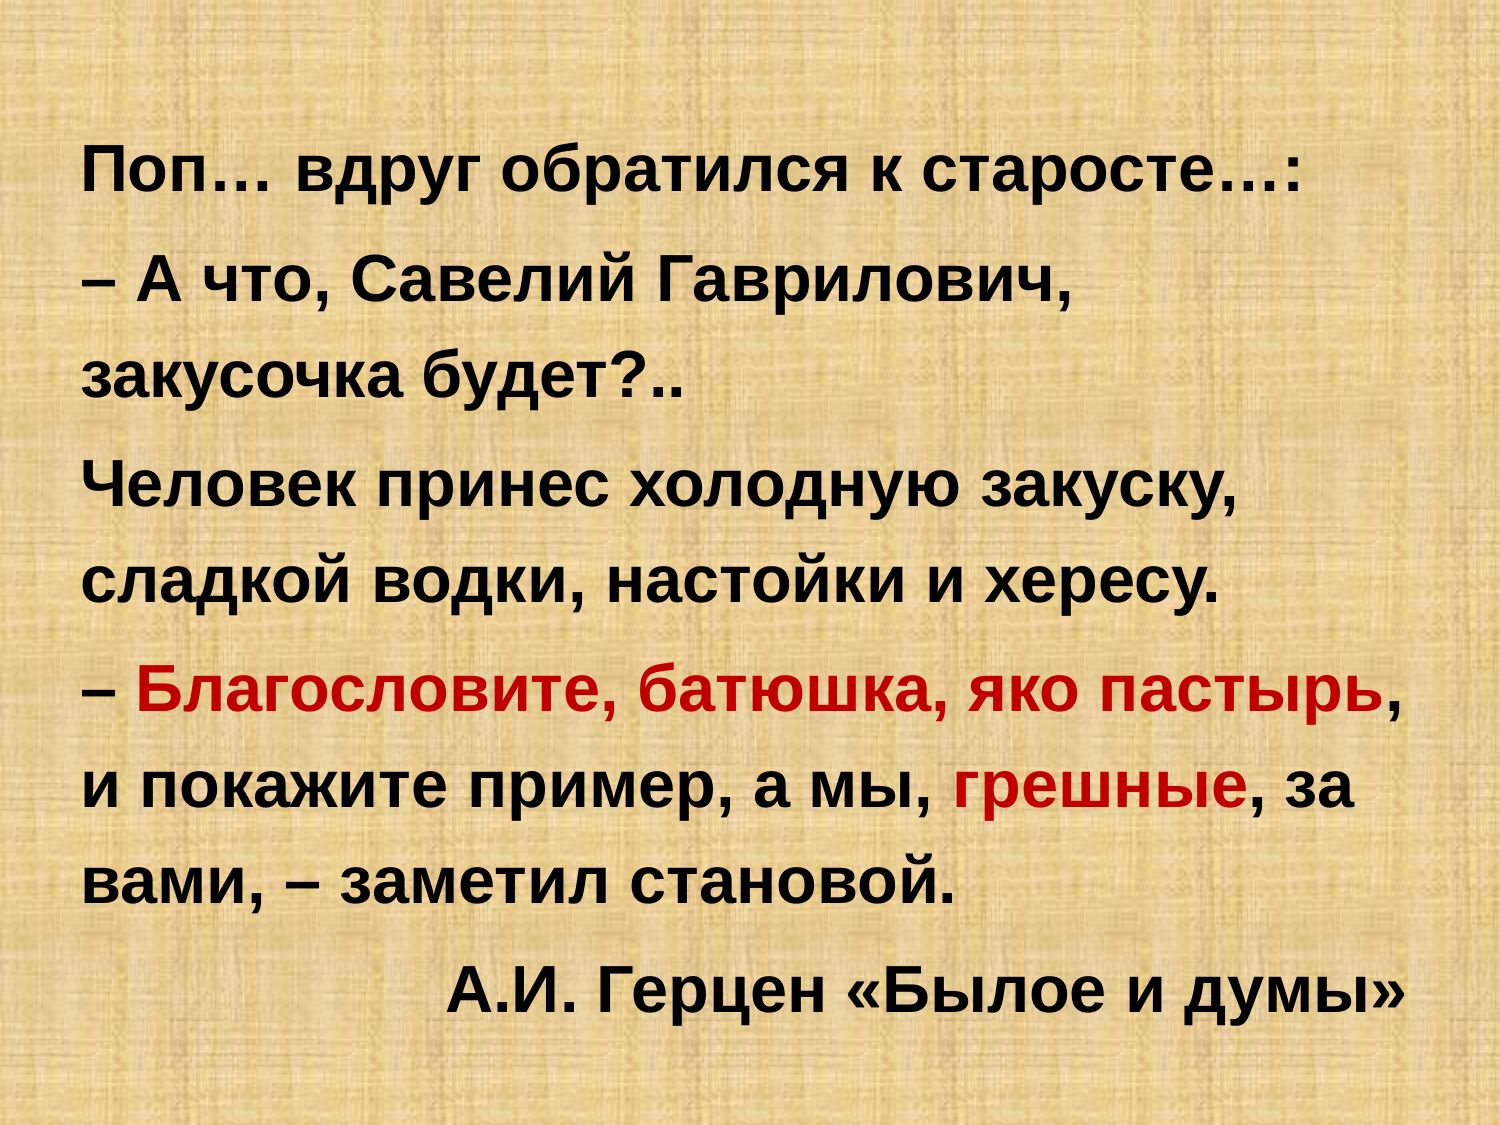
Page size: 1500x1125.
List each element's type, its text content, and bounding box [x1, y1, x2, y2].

subtitle Поп… вдруг обратился к старосте…: – А что, Савелий Гаврилович, закусочка будет?.. Человек принес холодную закуску, сладкой водки, настойки и хересу. – Благословите, батюшка, яко пастырь, и покажите пример, а мы, грешные, за вами, – заметил становой. А.И. Герцен «Былое и думы» [64, 101, 1424, 1083]
picture [0, 0, 1500, 1125]
